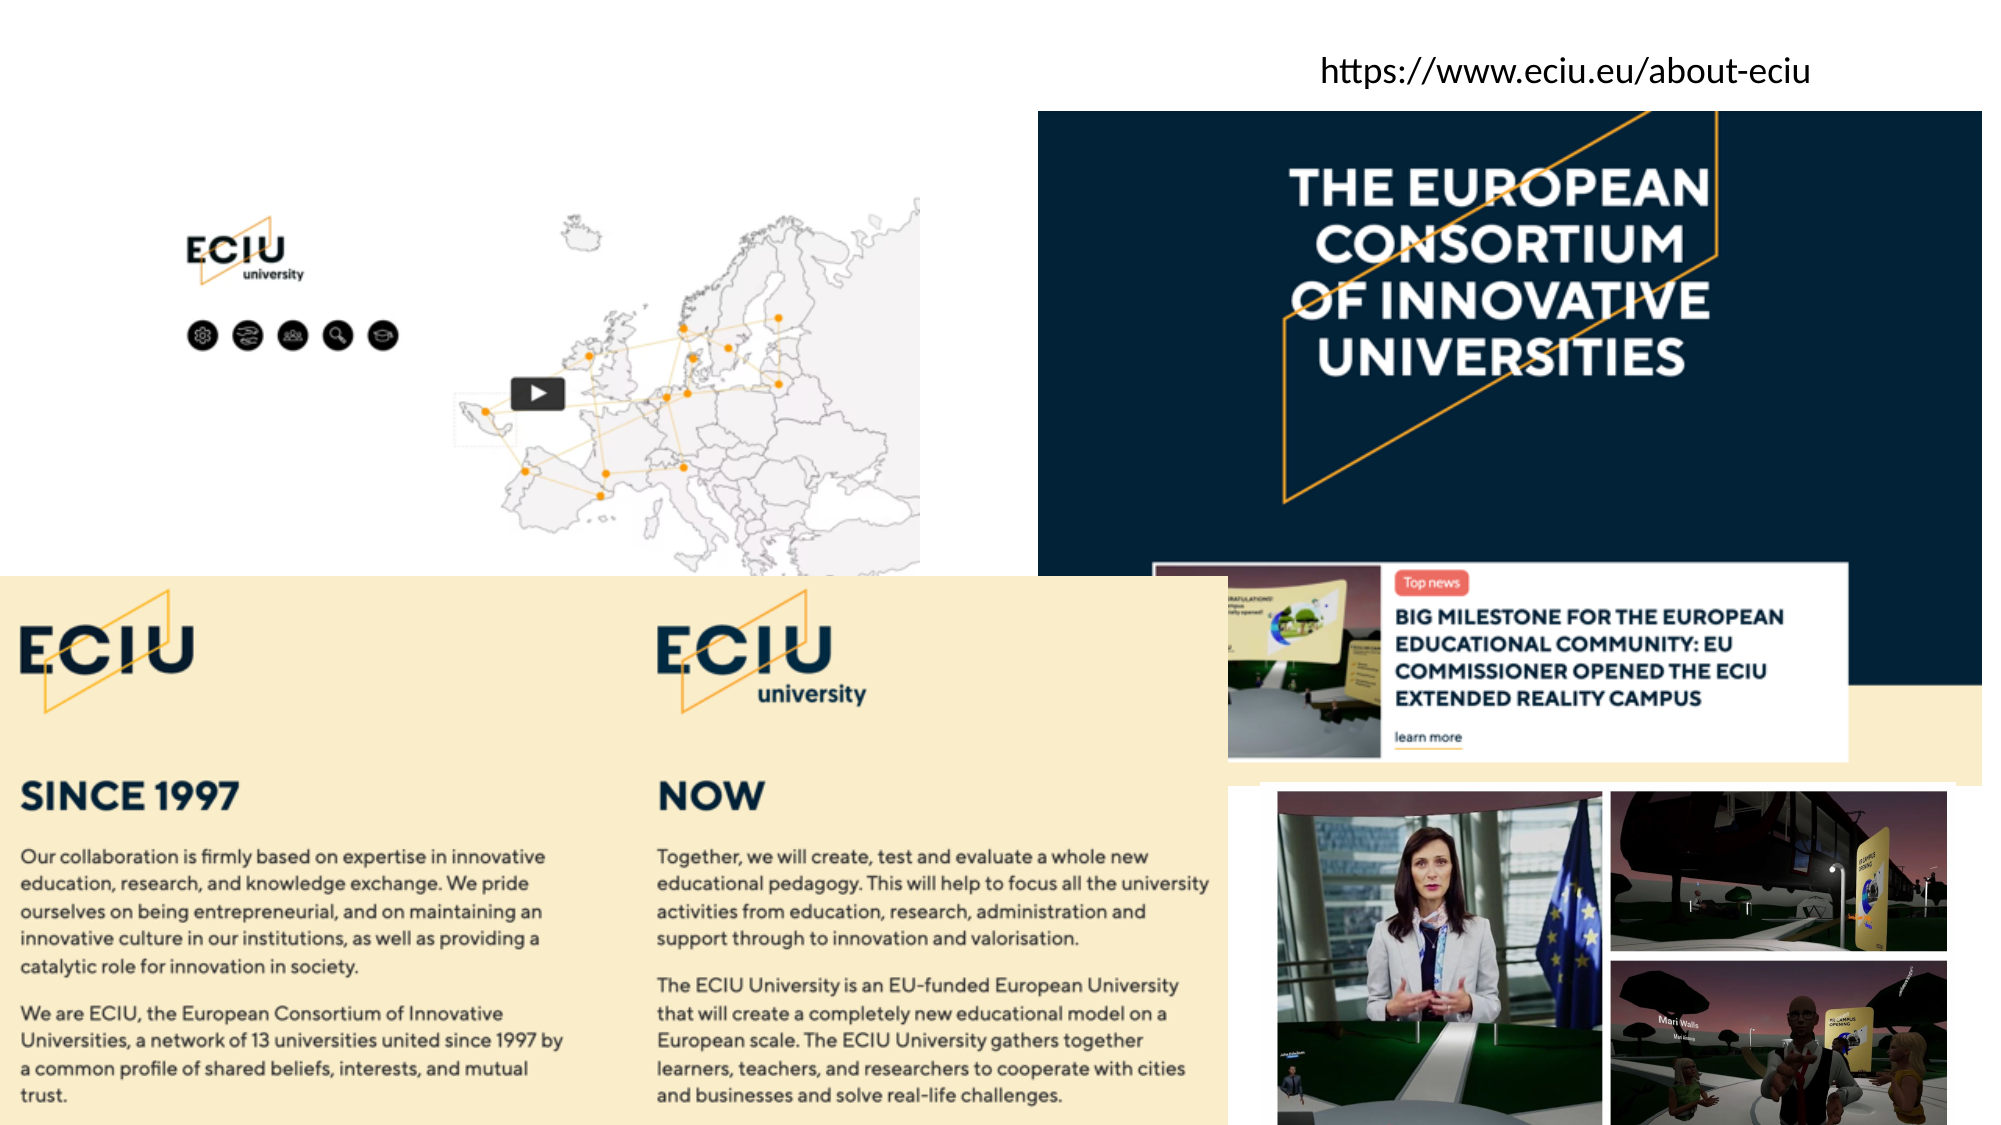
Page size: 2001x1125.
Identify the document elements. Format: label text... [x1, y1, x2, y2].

picture [0, 111, 1982, 1125]
text_box https://www.eciu.eu/about-eciu [1305, 38, 1827, 99]
